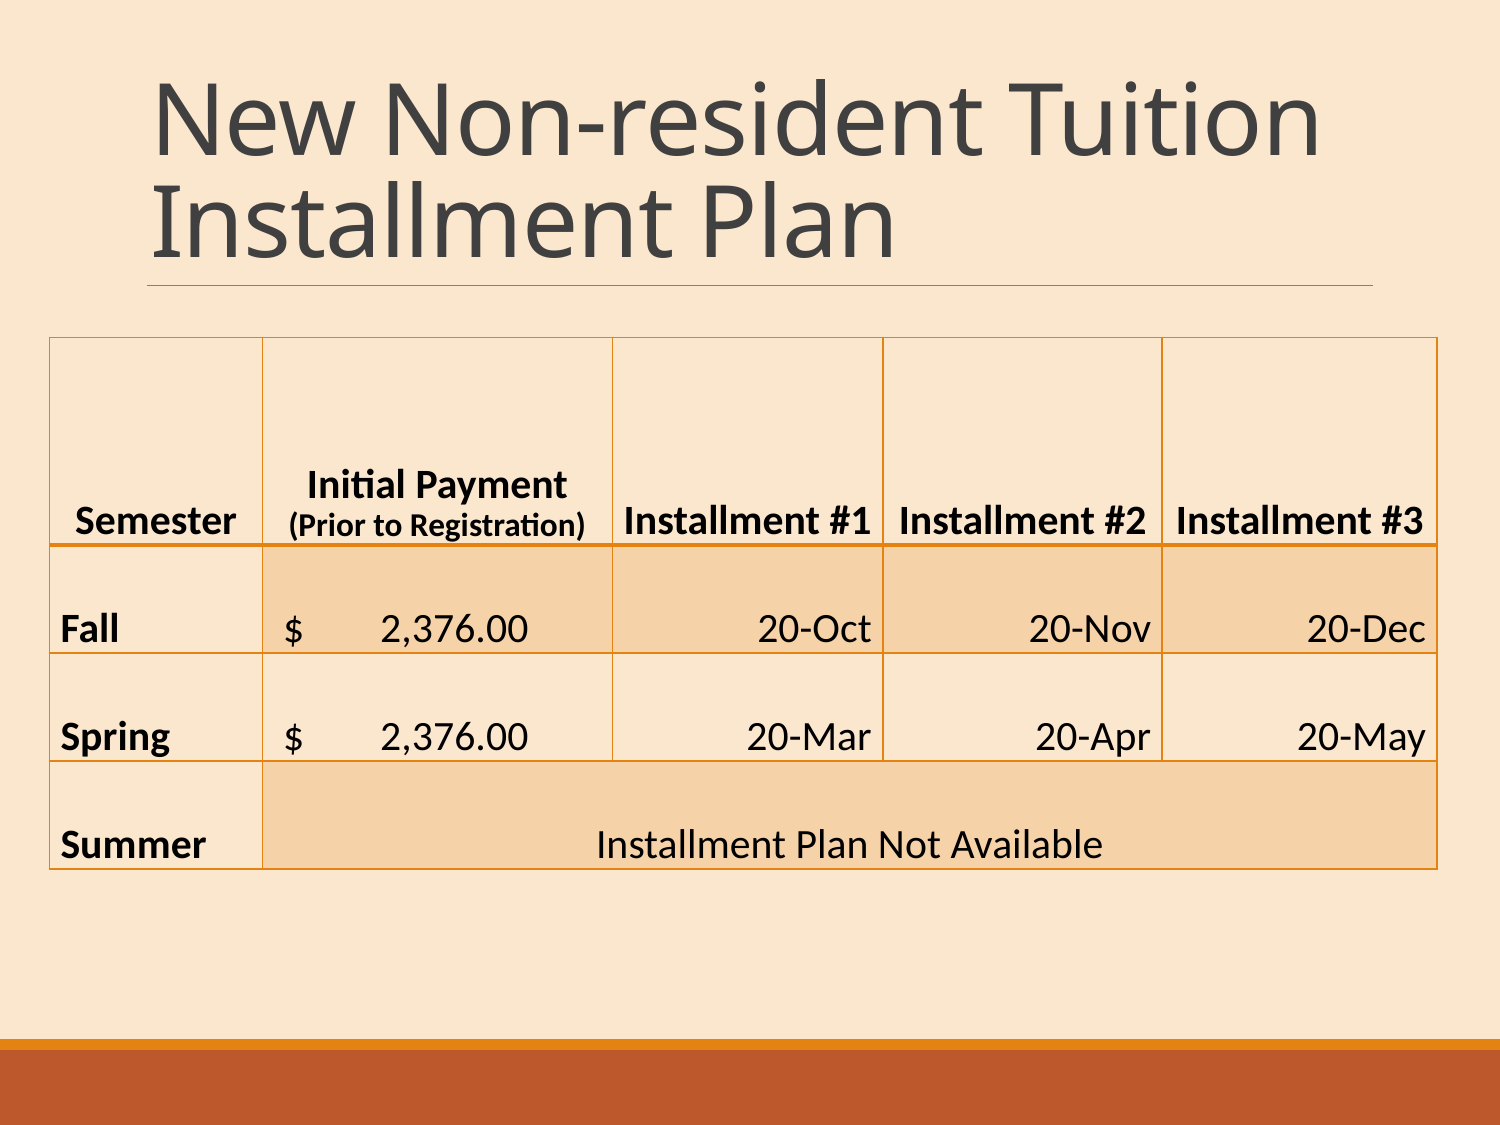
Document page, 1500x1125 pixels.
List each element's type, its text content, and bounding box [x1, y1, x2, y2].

table_cell 20-Dec [1163, 547, 1436, 652]
table_header Semester [50, 338, 262, 543]
table_cell $ 2,376.00 [263, 654, 612, 760]
table_header Initial Payment (Prior to Registration) [263, 338, 612, 543]
table_header Installment #2 [884, 338, 1161, 543]
table_cell Installment Plan Not Available [263, 762, 1436, 868]
table_cell 20-Apr [884, 654, 1161, 760]
table_cell Spring [50, 654, 262, 760]
table_cell $ 2,376.00 [263, 547, 612, 652]
table_cell 20-Nov [884, 547, 1161, 652]
table_header Installment #3 [1163, 338, 1436, 543]
table_cell Fall [50, 547, 262, 652]
table_cell 20-Mar [613, 654, 882, 760]
table_cell 20-Oct [613, 547, 882, 652]
table_header Installment #1 [613, 338, 882, 543]
title New Non-resident Tuition Installment Plan [135, 47, 1373, 285]
table_cell 20-May [1163, 654, 1436, 760]
table_cell Summer [50, 762, 262, 868]
